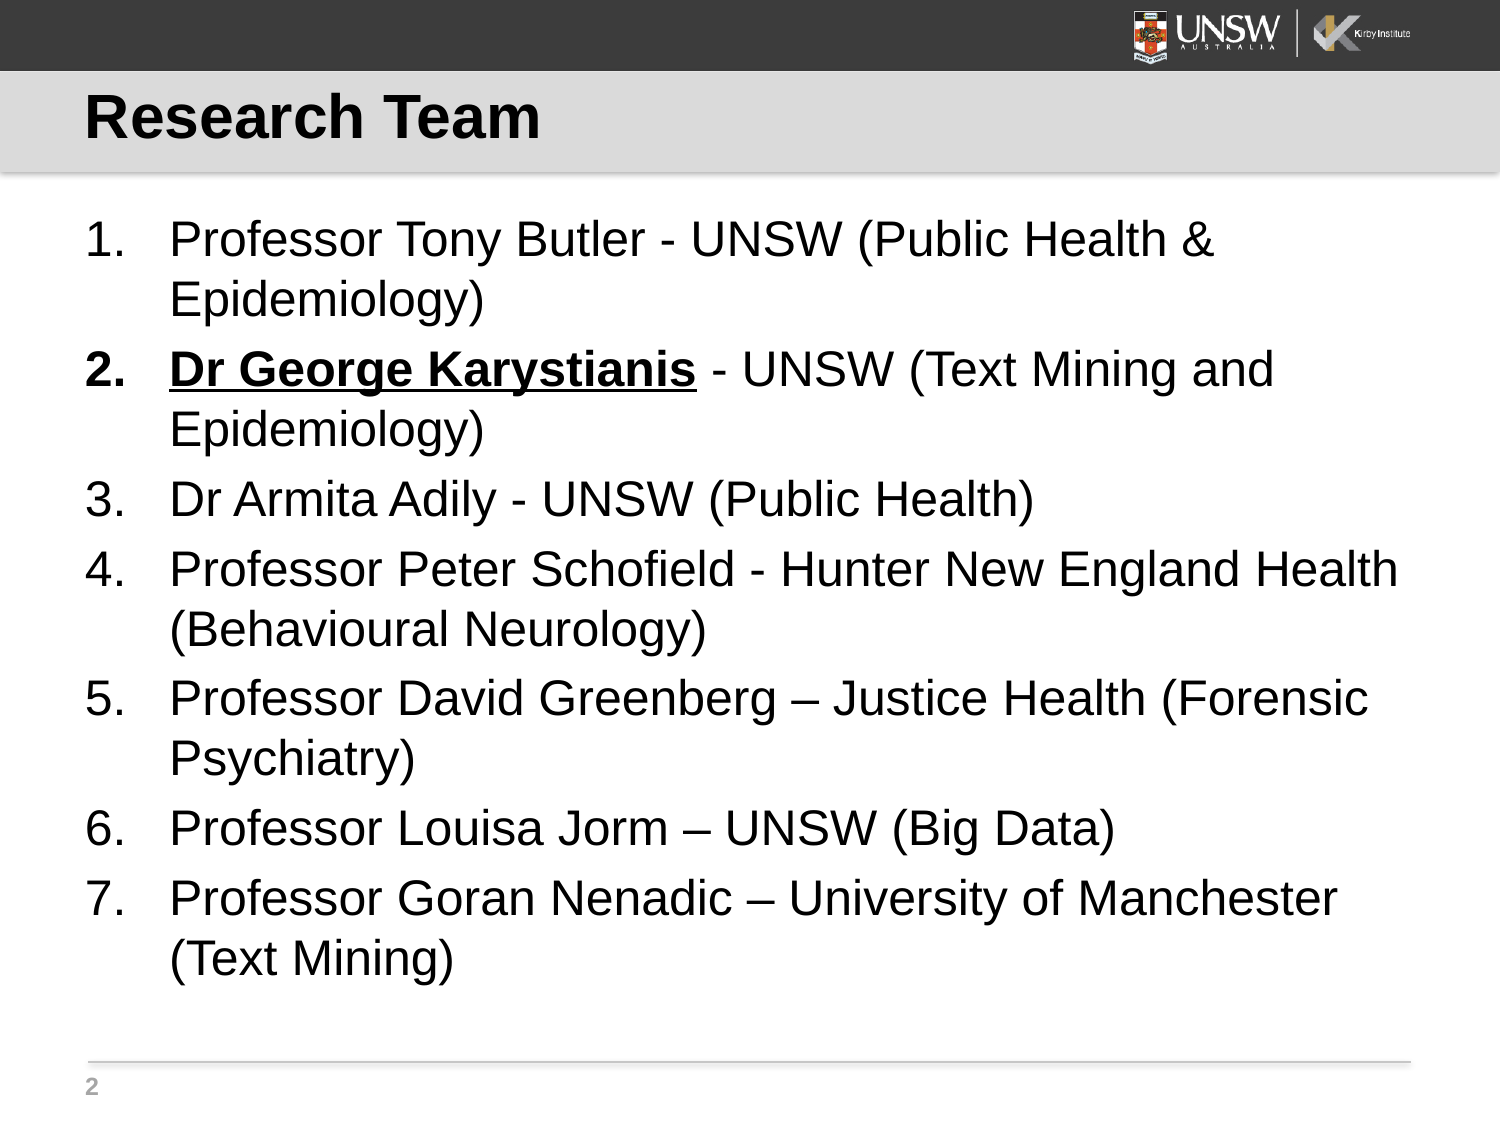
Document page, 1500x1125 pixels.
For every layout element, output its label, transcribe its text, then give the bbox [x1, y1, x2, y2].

title Research Team [85, 84, 1412, 152]
list Professor Tony Butler - UNSW (Public Health & Epidemiology) Dr George Karystianis - UNSW (Text Mining and Epidemiology) Dr Armita Adily - UNSW (Public Health) Professor Peter Schofield - Hunter New England Health (Behavioural Neurology) Professor David Greenberg – Justice Health (Forensic Psychiatry) Professor Louisa Jorm – UNSW (Big Data) Professor Goran Nenadic – University of Manchester (Text Mining) [84, 205, 1412, 1024]
picture [0, 0, 1500, 71]
slide_number 2 [85, 1070, 195, 1112]
